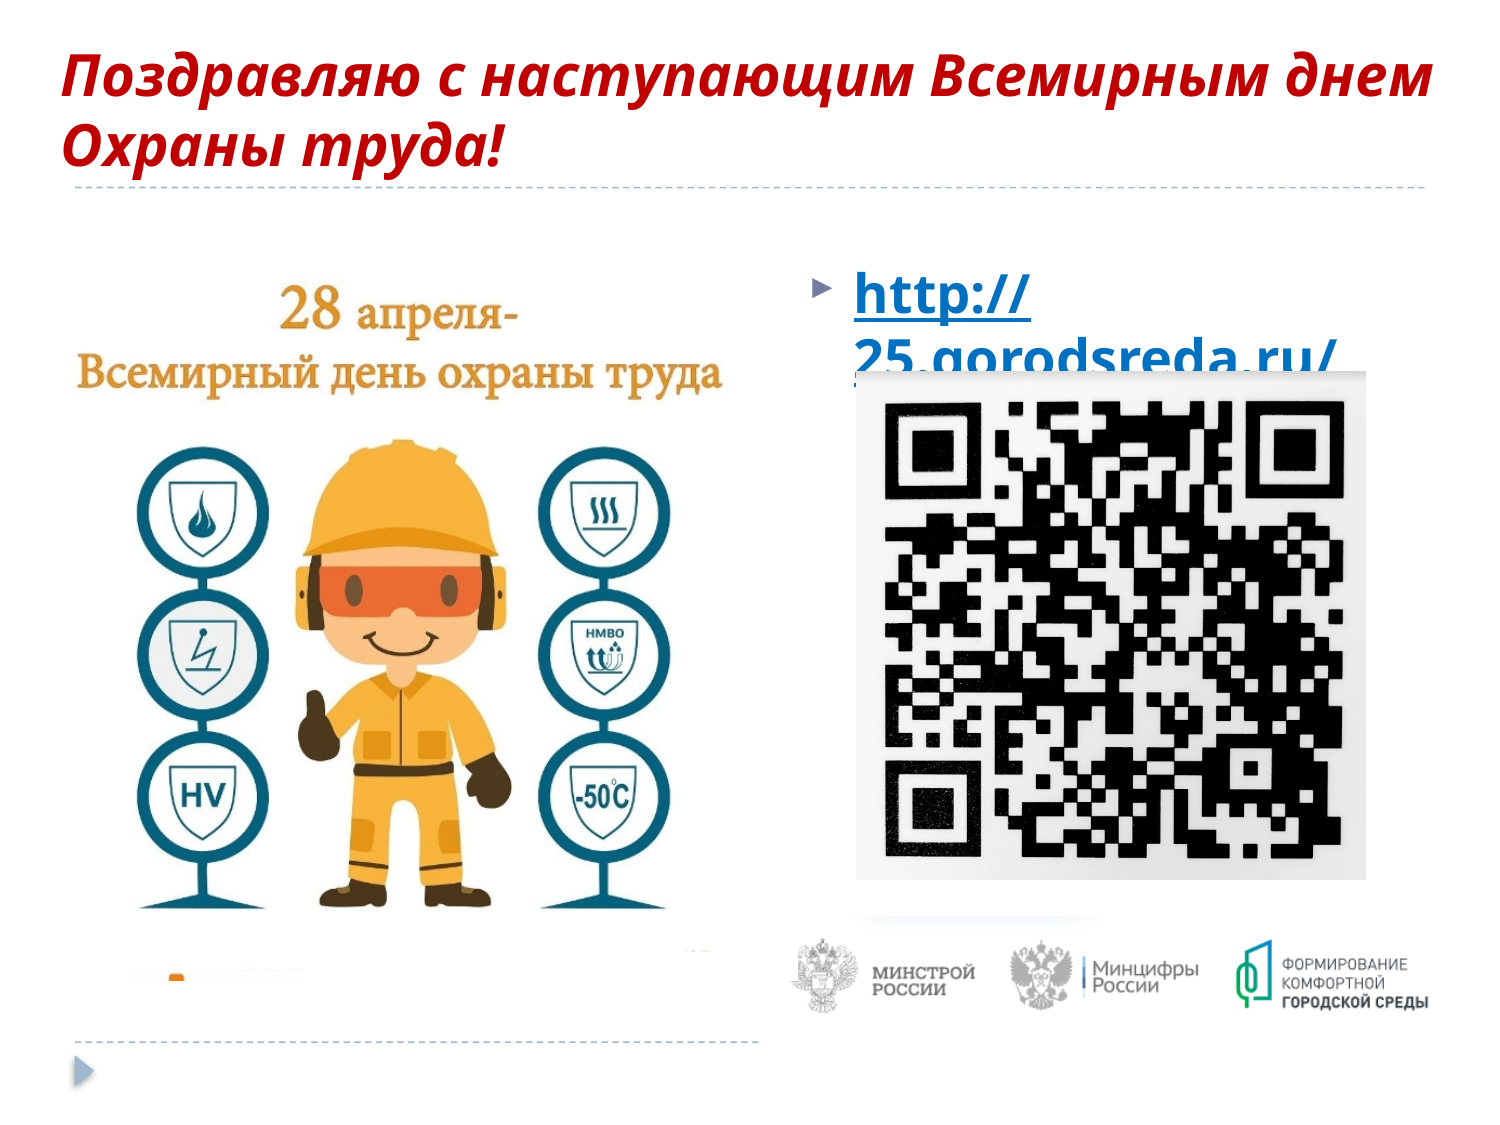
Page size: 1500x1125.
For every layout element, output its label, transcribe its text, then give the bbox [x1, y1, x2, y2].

list http://25.gorodsreda.ru/ [794, 252, 1488, 568]
picture [856, 371, 1366, 880]
text_box Поздравляю с наступающим Всемирным днем Охраны труда! [46, 30, 1460, 186]
picture [45, 270, 1461, 1045]
